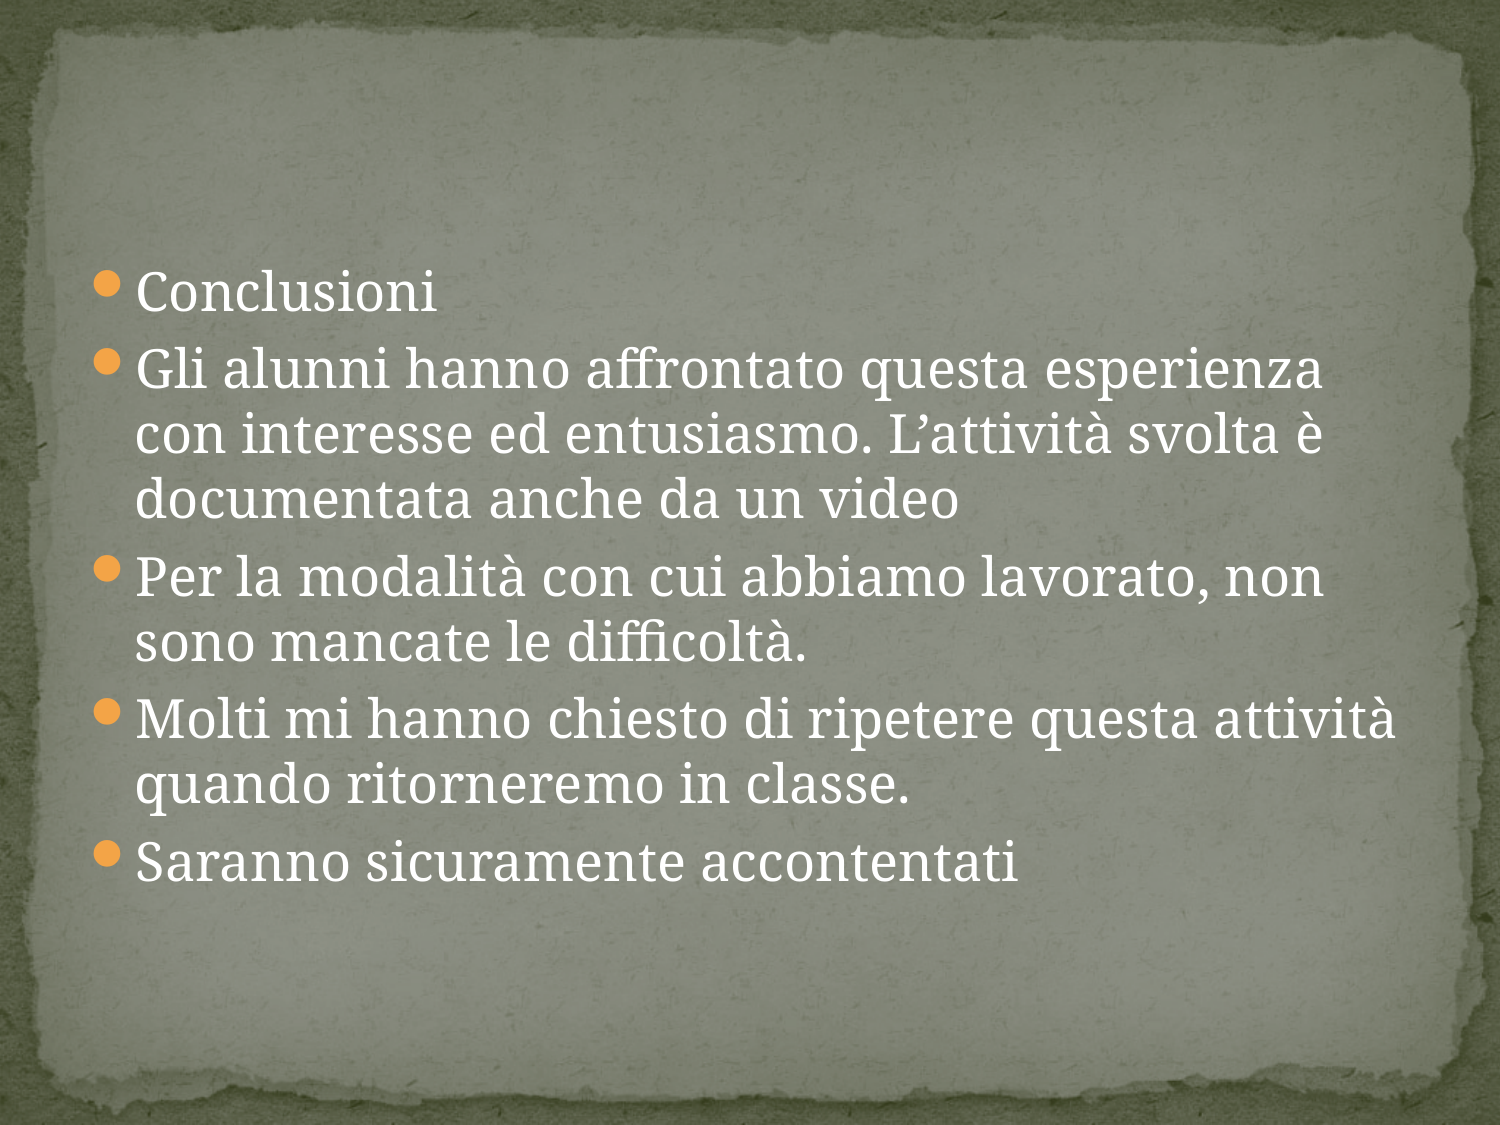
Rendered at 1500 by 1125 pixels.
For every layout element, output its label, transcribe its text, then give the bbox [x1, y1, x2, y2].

list Conclusioni Gli alunni hanno affrontato questa esperienza con interesse ed entusiasmo. L’attività svolta è documentata anche da un video Per la modalità con cui abbiamo lavorato, non sono mancate le difficoltà. Molti mi hanno chiesto di ripetere questa attività quando ritorneremo in classe. Saranno sicuramente accontentati [75, 249, 1425, 1000]
